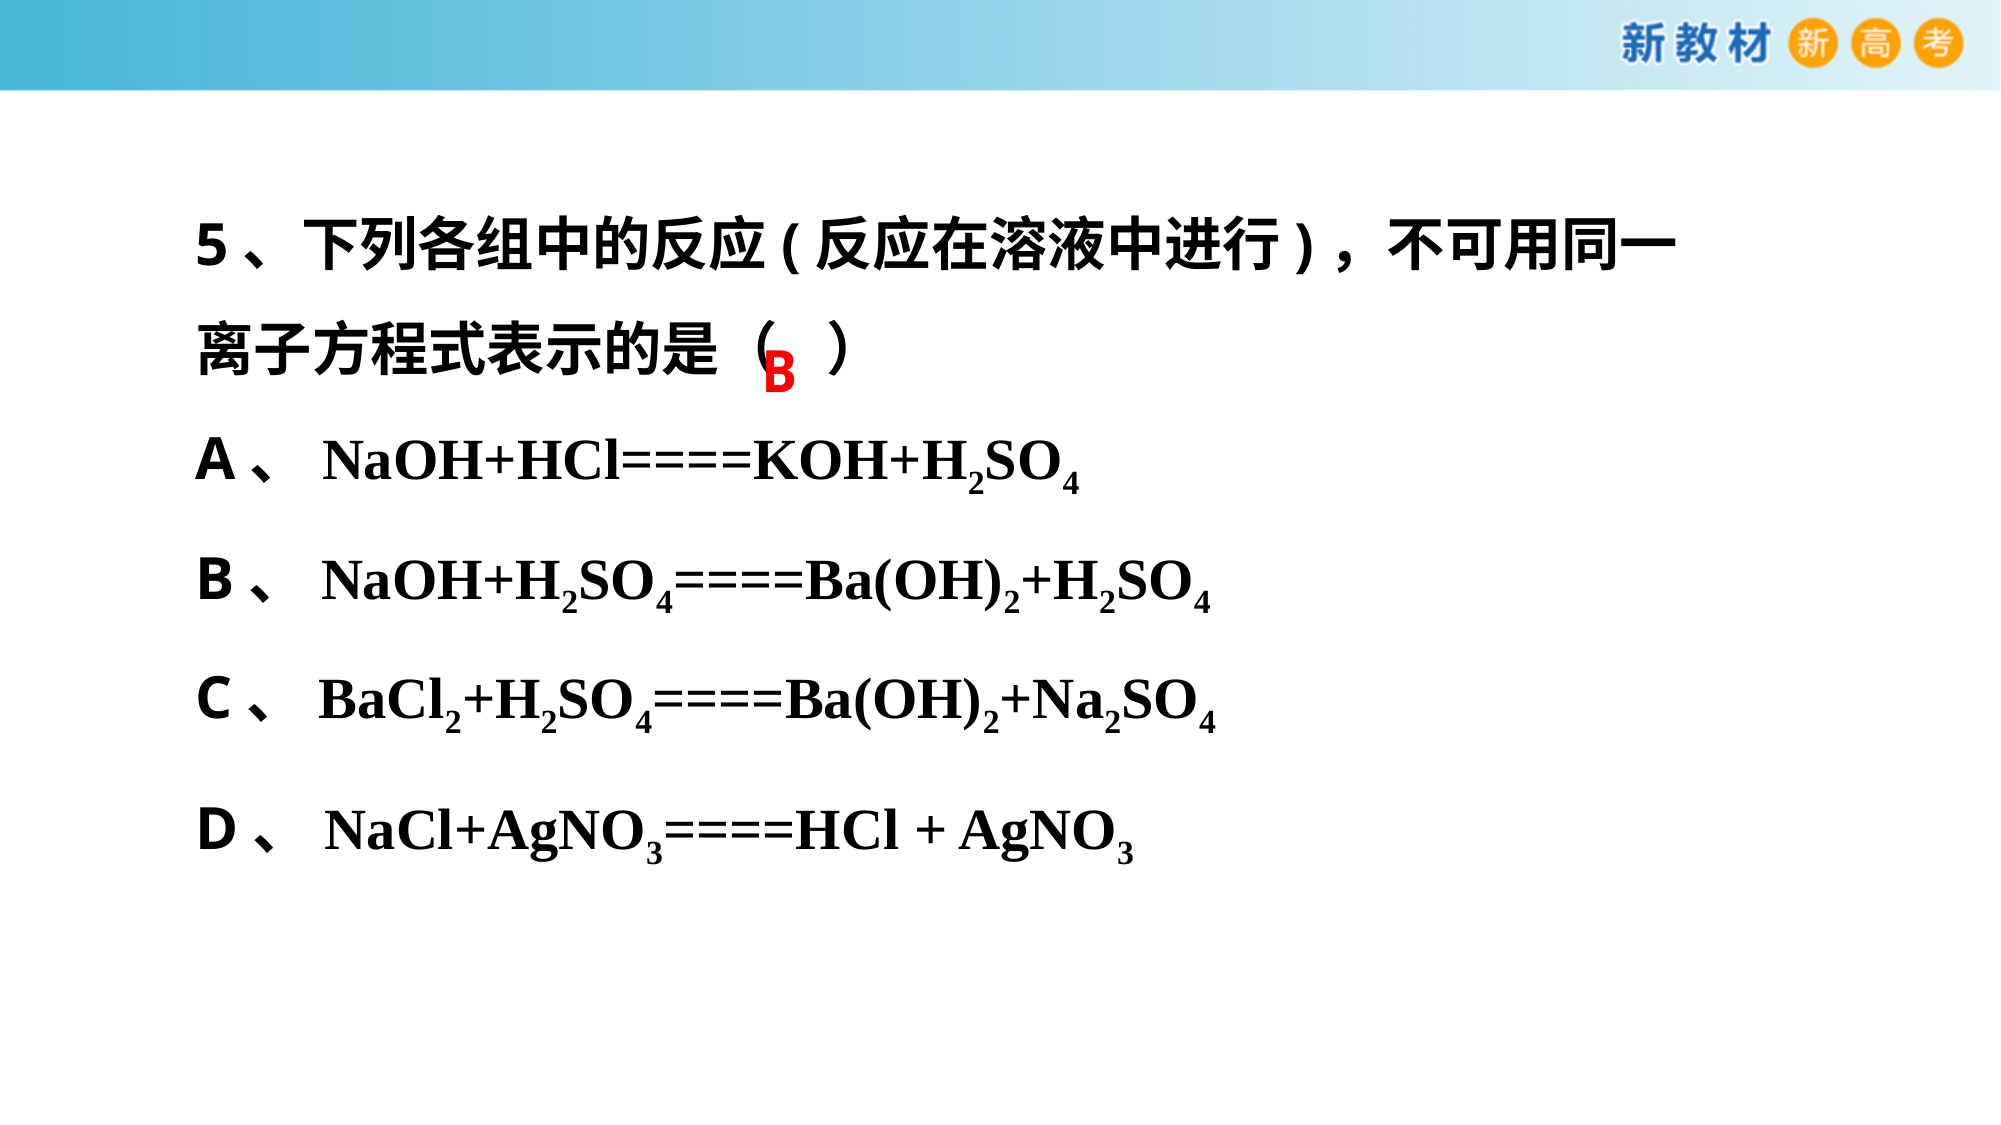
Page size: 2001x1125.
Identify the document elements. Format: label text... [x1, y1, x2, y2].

text_box B [746, 292, 888, 412]
picture [0, 0, 2001, 1125]
text_box 5、下列各组中的反应(反应在溶液中进行)，不可用同一离子方程式表示的是（ ） A、NaOH+HCl====KOH+H2SO4 B、NaOH+H2SO4====Ba(OH)2+H2SO4 C、BaCl2+H2SO4====Ba(OH)2+Na2SO4 D、NaCl+AgNO3====HCl + AgNO3 [180, 164, 1744, 879]
